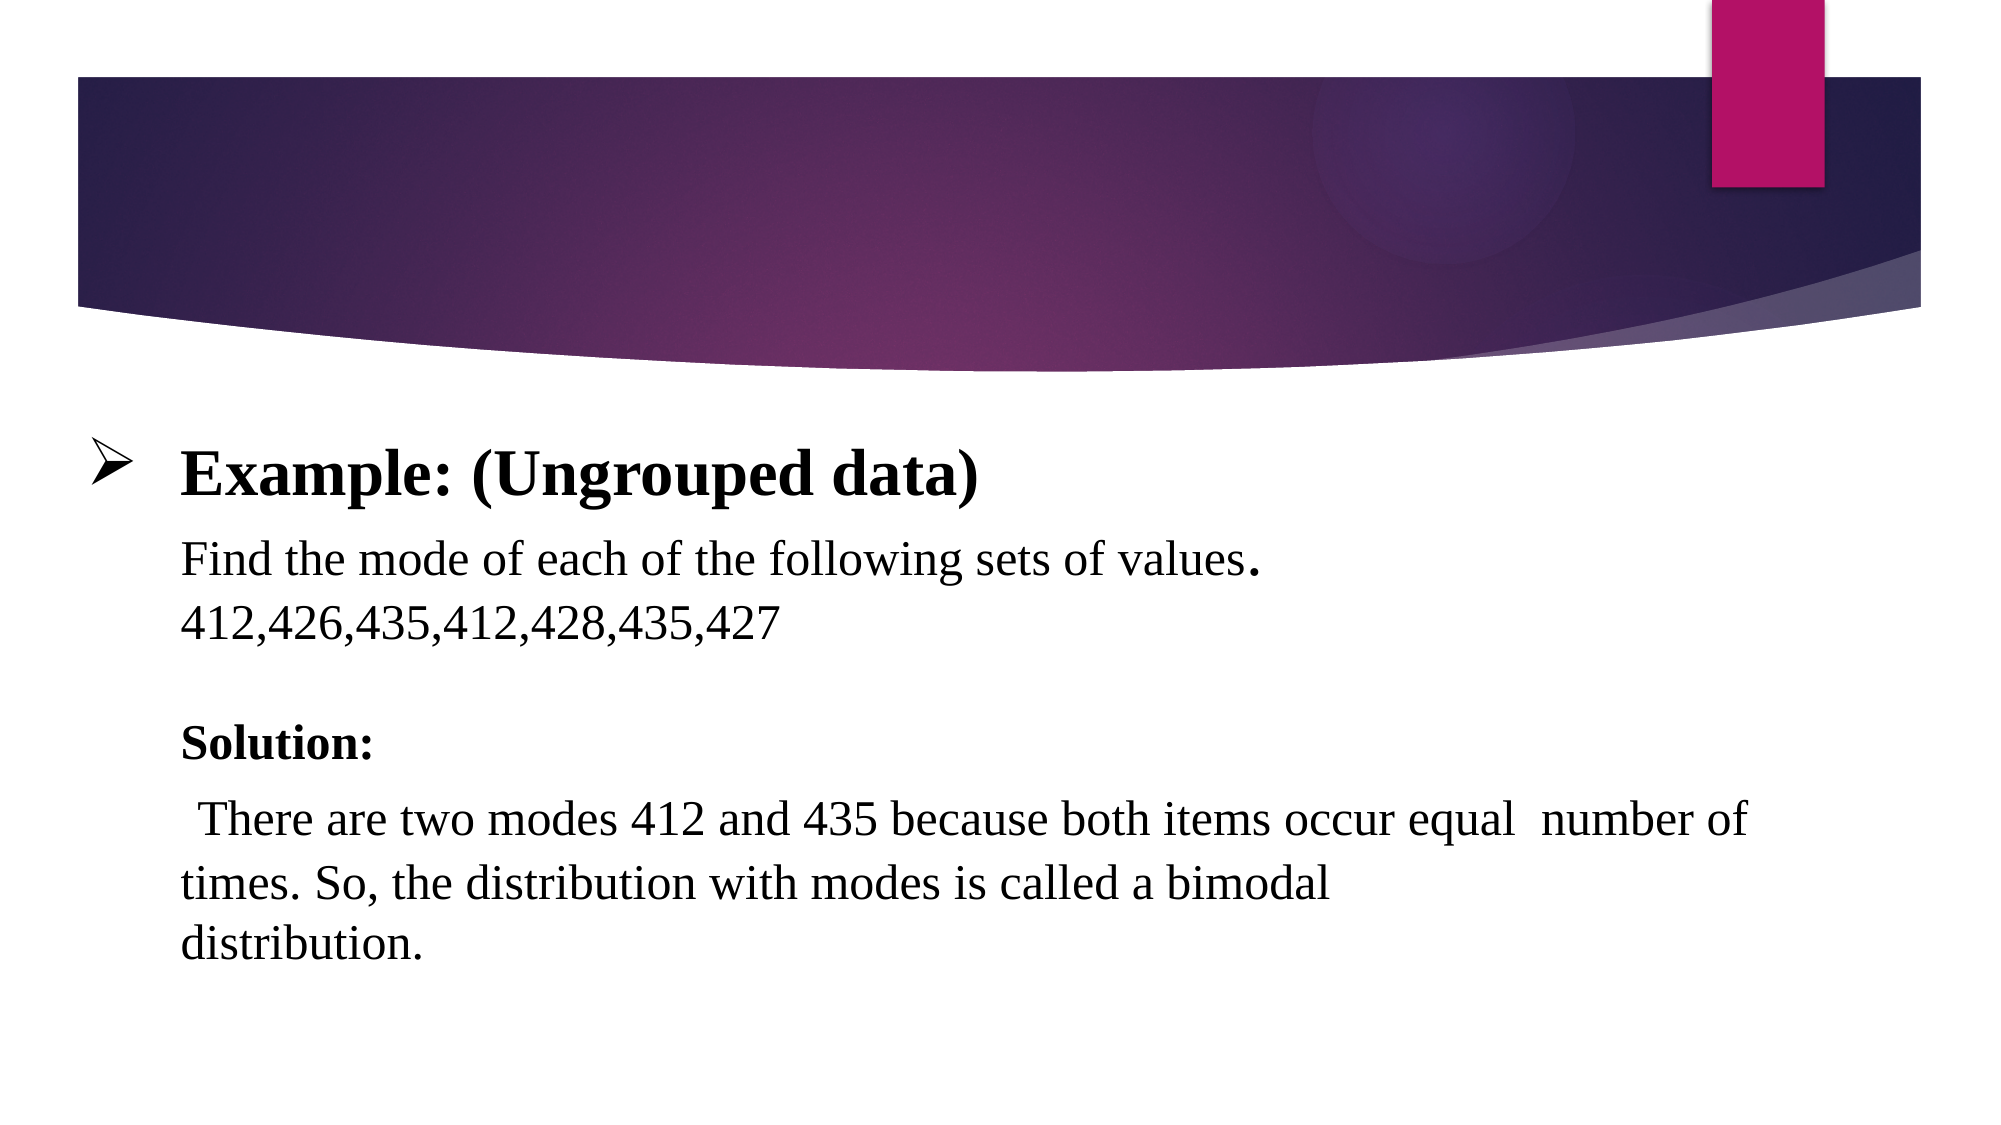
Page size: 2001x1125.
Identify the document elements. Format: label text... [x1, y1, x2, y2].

title Example: (Ungrouped data) Find the mode of each of the following sets of values. 412,426,435,412,428,435,427 Solution: There are two modes 412 and 435 because both items occur equal number of times. So, the distribution with modes is called a bimodal distribution. [71, 384, 1885, 1094]
